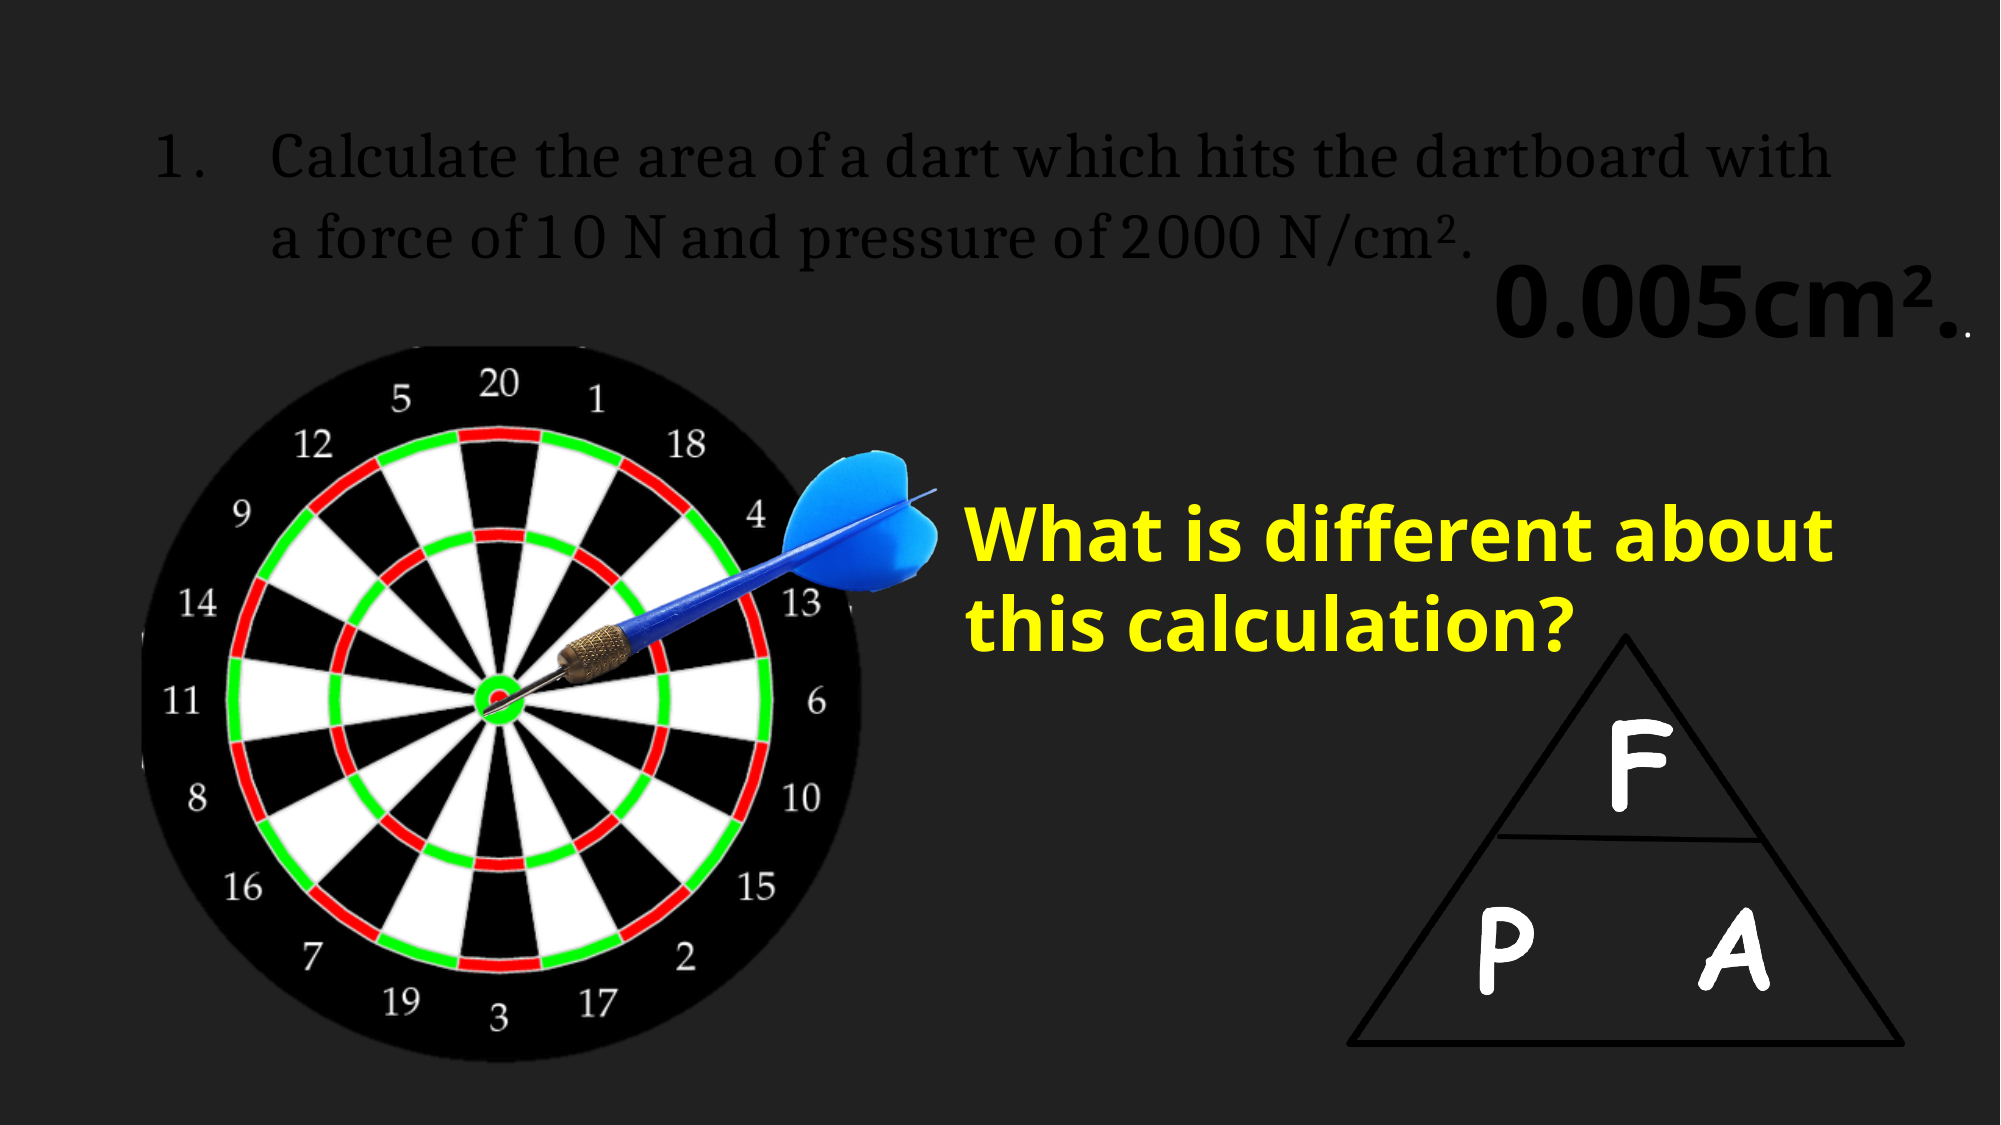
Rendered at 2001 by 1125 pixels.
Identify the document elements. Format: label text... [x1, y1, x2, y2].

text_box 0.005cm2.. [1479, 229, 2000, 365]
picture [1346, 633, 1905, 1090]
text_box What is different about this calculation? [1001, 479, 1920, 675]
picture [43, 115, 1857, 1092]
